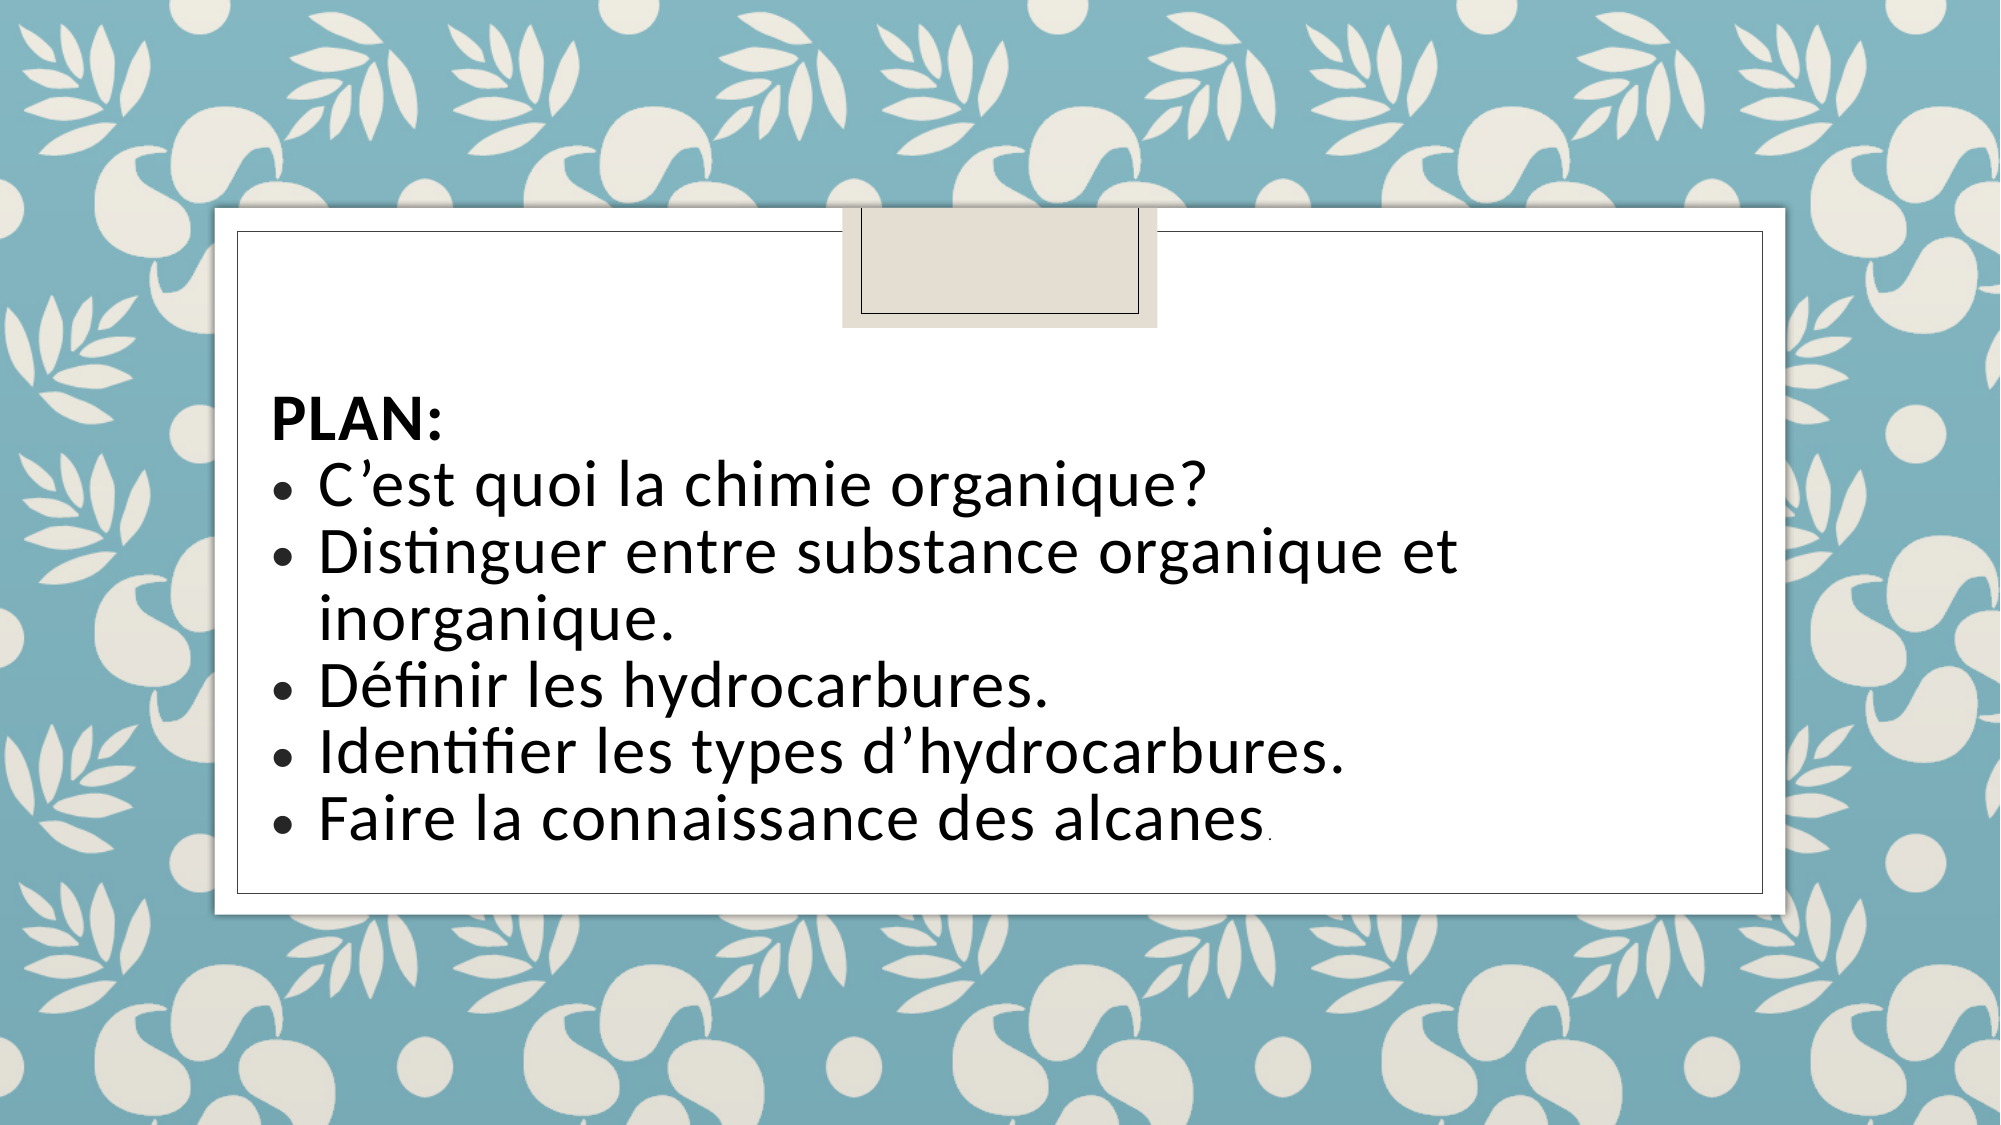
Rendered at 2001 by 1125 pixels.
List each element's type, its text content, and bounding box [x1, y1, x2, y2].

subtitle PLAN: C’est quoi la chimie organique? Distinguer entre substance organique et inorganique. Définir les hydrocarbures. Identifier les types d’hydrocarbures. Faire la connaissance des alcanes. [256, 382, 1745, 870]
